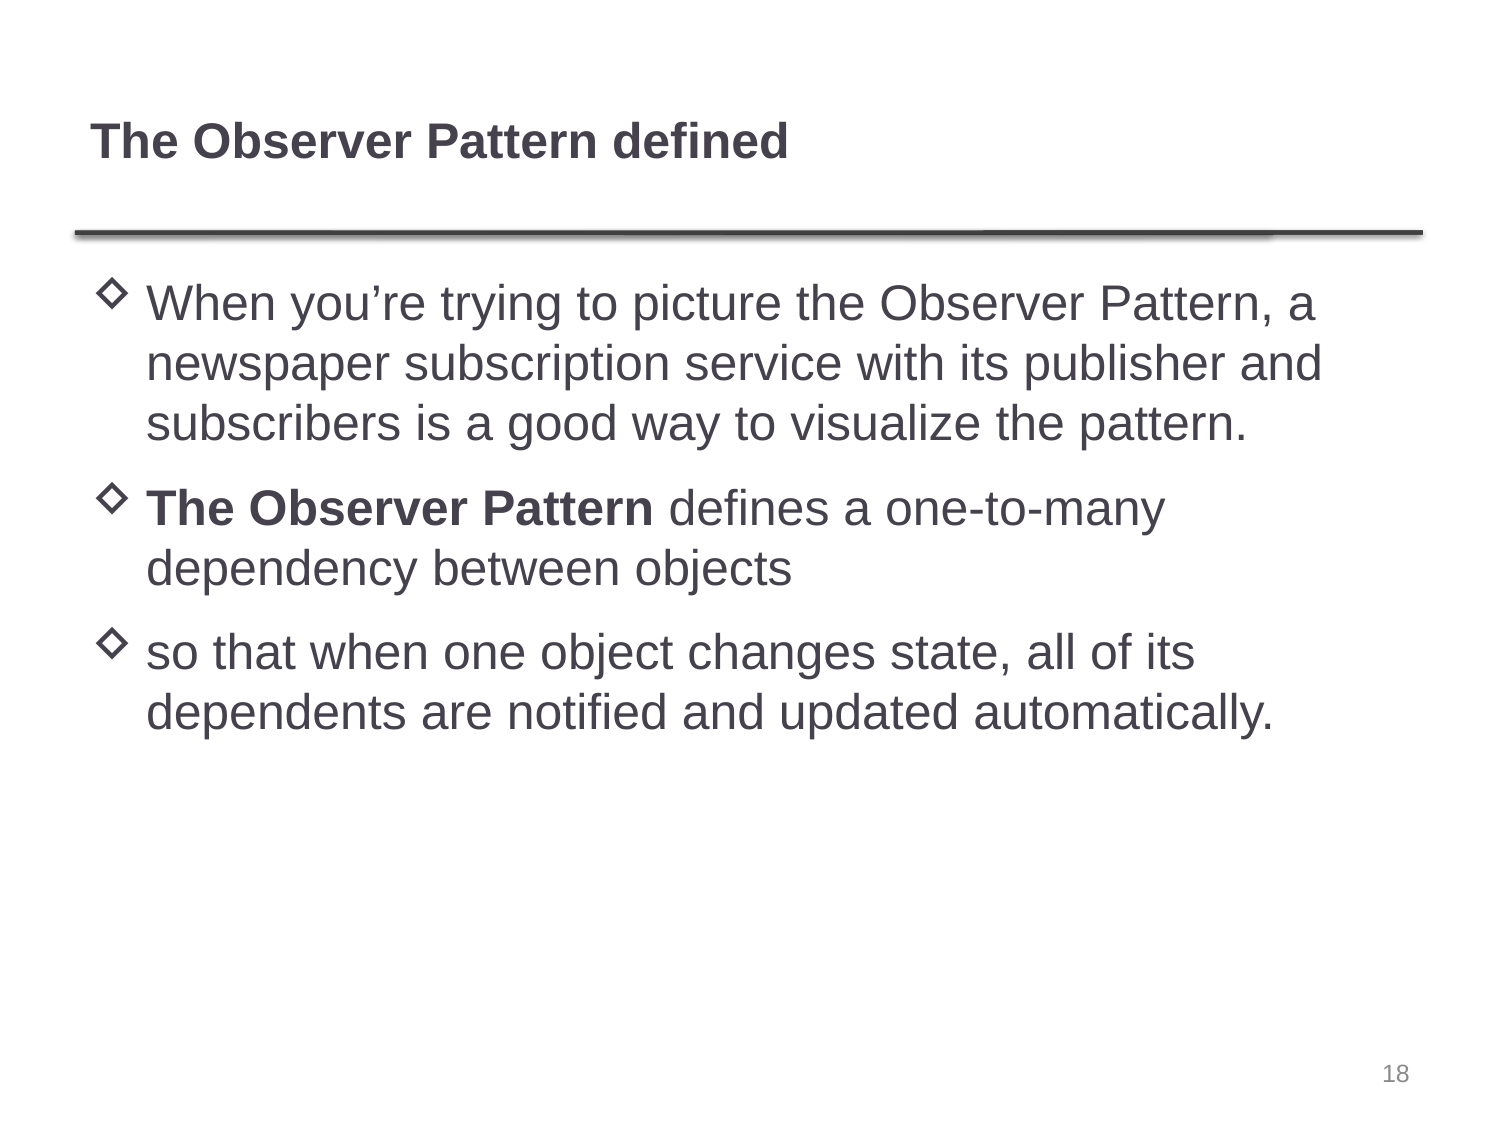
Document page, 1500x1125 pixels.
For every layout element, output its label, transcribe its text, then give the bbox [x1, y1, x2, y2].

list When you’re trying to picture the Observer Pattern, a newspaper subscription service with its publisher and subscribers is a good way to visualize the pattern. The Observer Pattern defines a one-to-many dependency between objects so that when one object changes state, all of its dependents are notified and updated automatically. [75, 262, 1425, 1005]
title The Observer Pattern defined [74, 44, 1272, 233]
slide_number 18 [1074, 1042, 1425, 1103]
